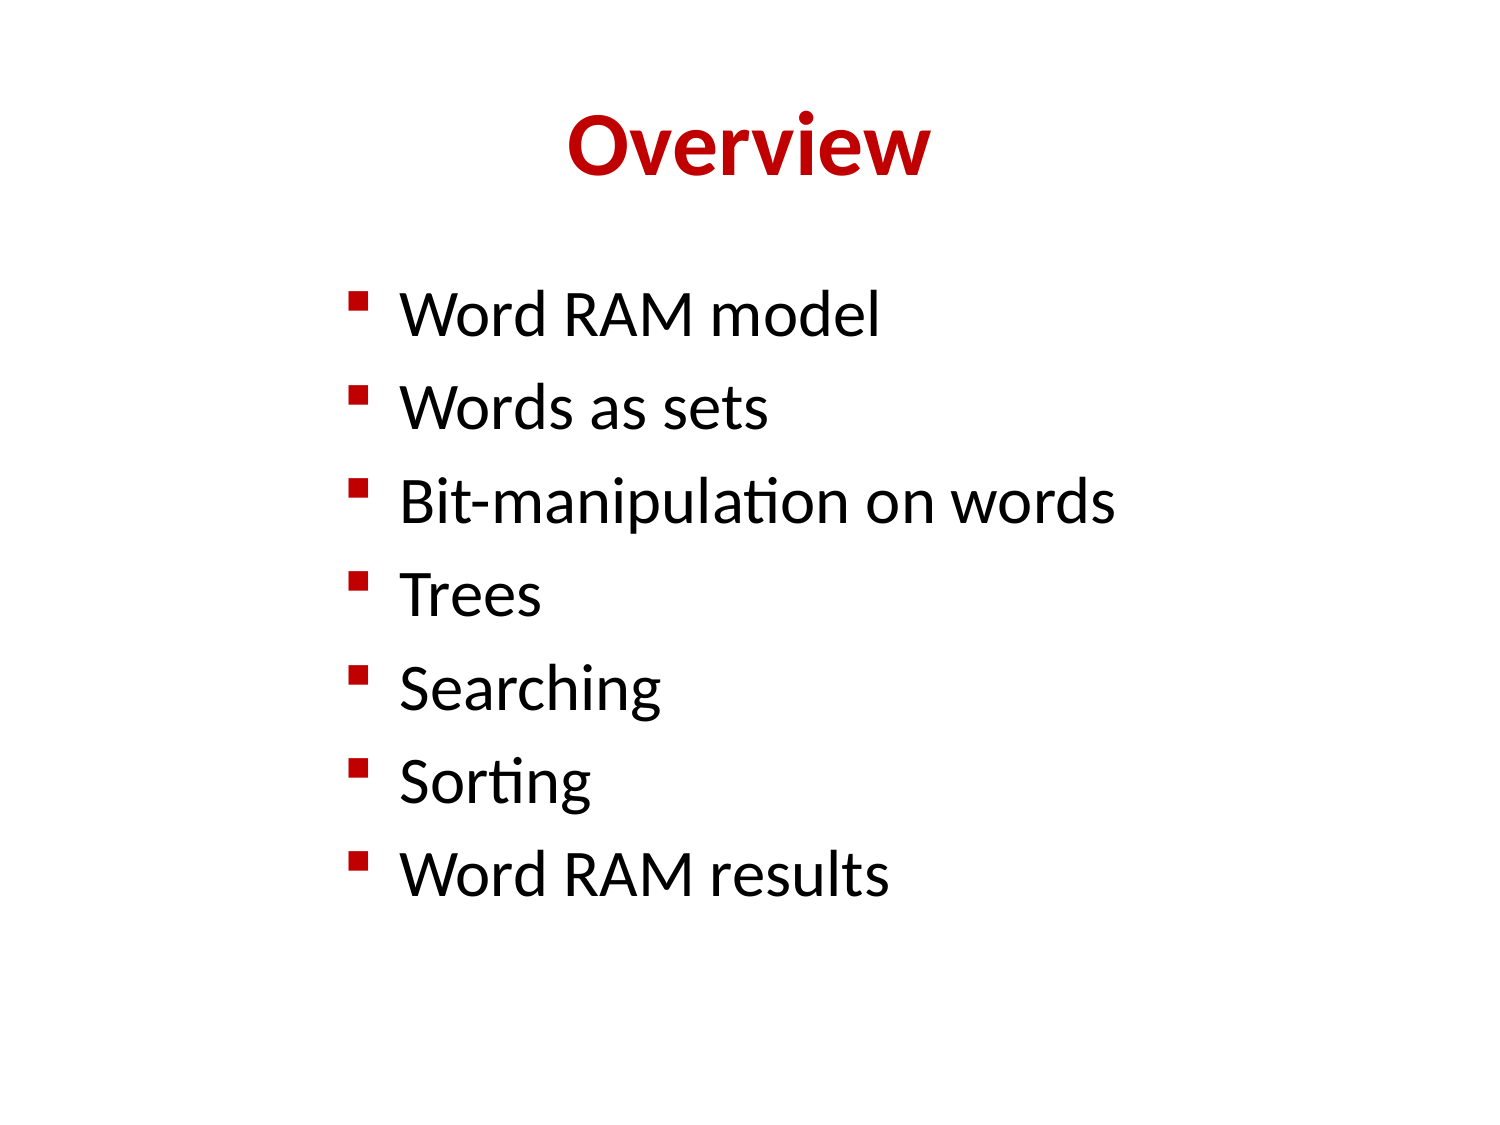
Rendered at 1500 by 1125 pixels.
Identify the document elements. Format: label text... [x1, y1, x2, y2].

list Word RAM model Words as sets Bit-manipulation on words Trees Searching Sorting Word RAM results [328, 262, 1196, 1005]
title Overview [75, 45, 1425, 233]
